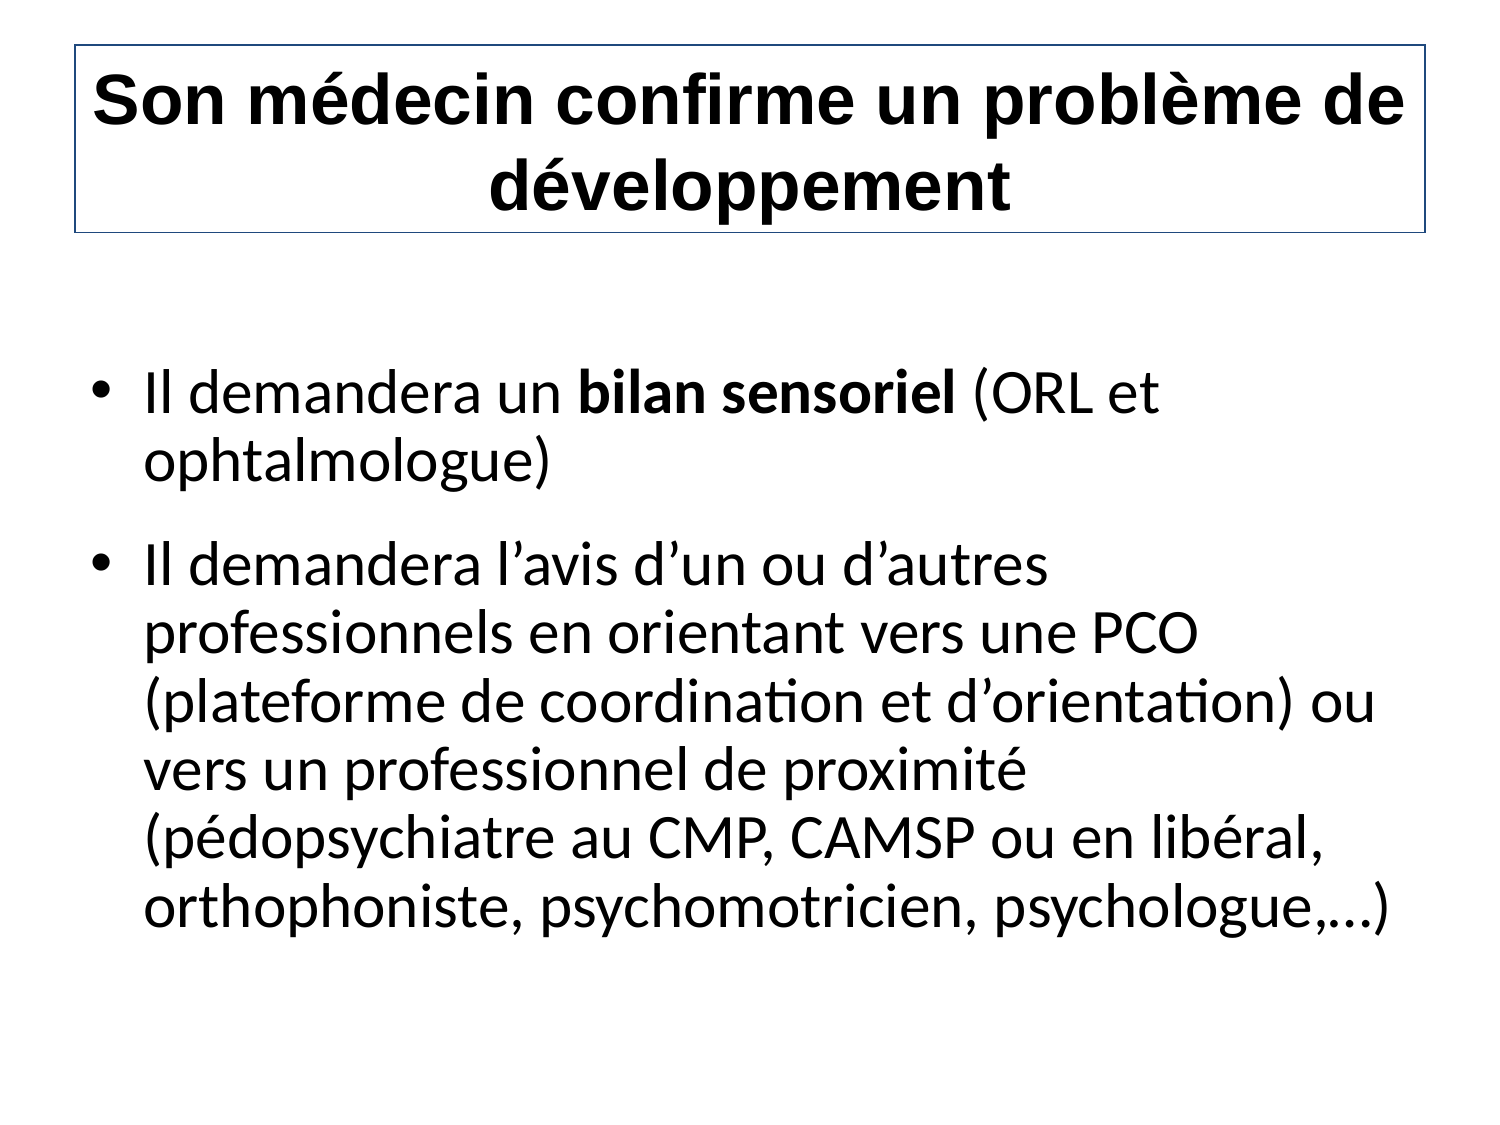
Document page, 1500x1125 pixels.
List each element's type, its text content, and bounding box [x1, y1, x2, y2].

list Il demandera un bilan sensoriel (ORL et ophtalmologue) Il demandera l’avis d’un ou d’autres professionnels en orientant vers une PCO (plateforme de coordination et d’orientation) ou vers un professionnel de proximité (pédopsychiatre au CMP, CAMSP ou en libéral, orthophoniste, psychomotricien, psychologue,…) [74, 262, 1426, 1006]
title Son médecin confirme un problème de développement [74, 44, 1426, 233]
